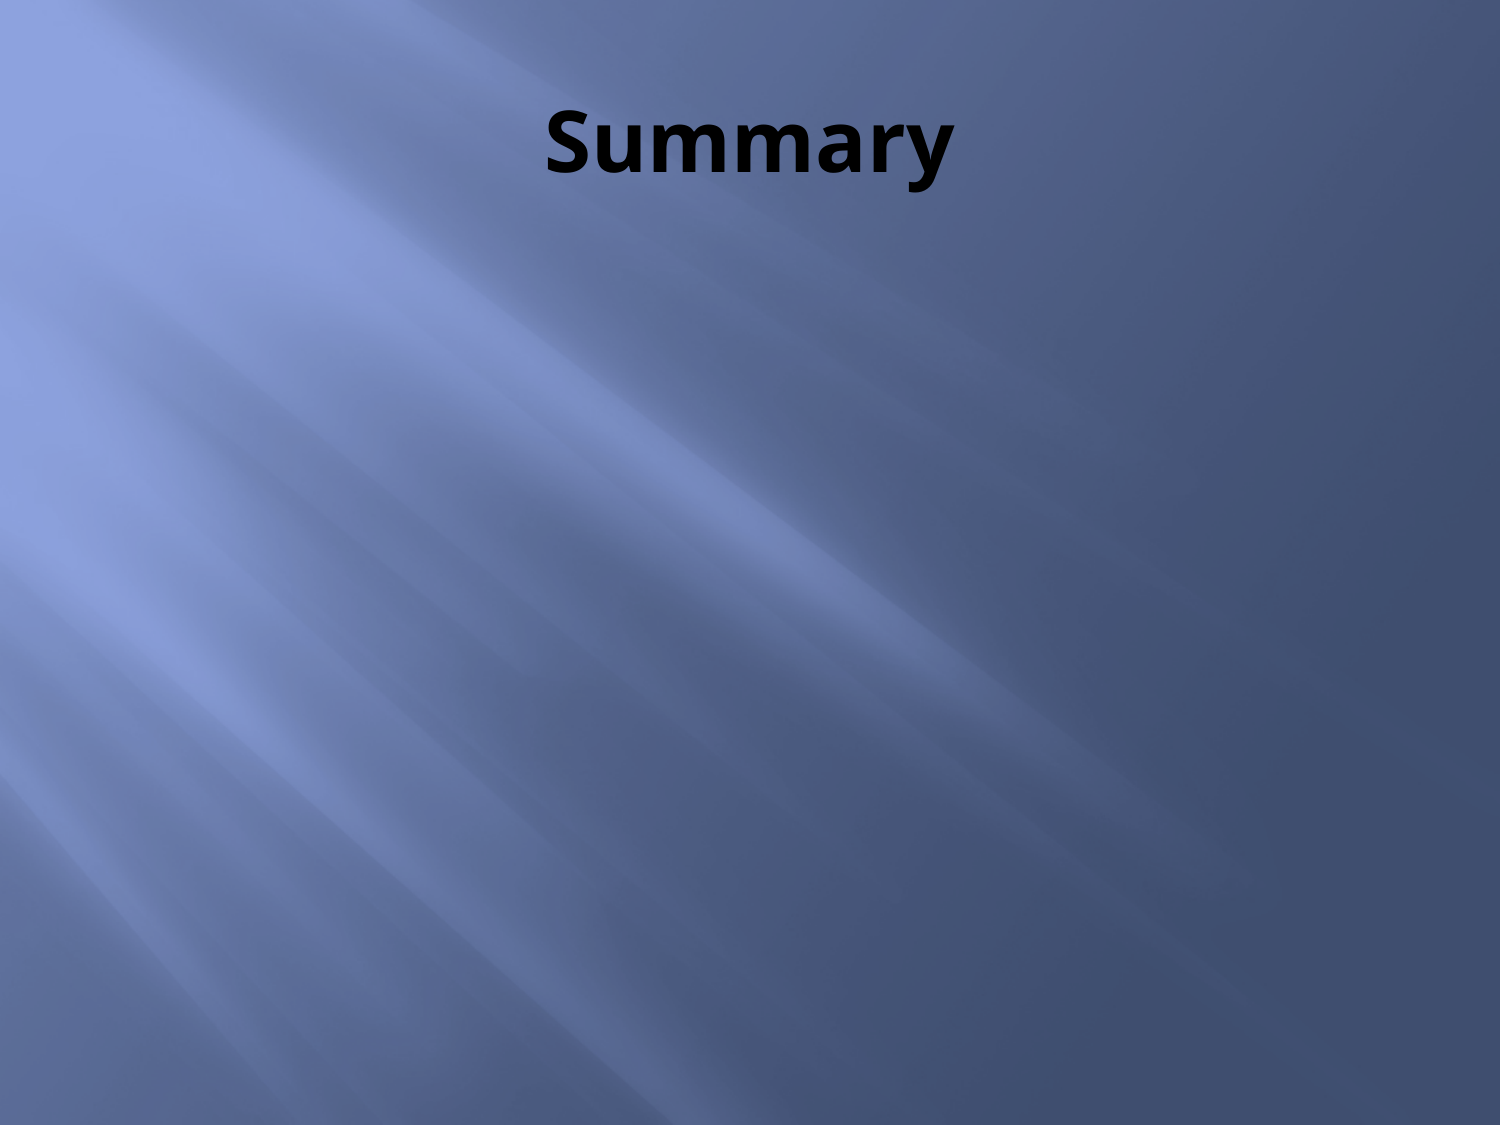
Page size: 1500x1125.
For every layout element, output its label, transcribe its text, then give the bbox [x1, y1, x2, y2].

title Summary [75, 45, 1425, 233]
